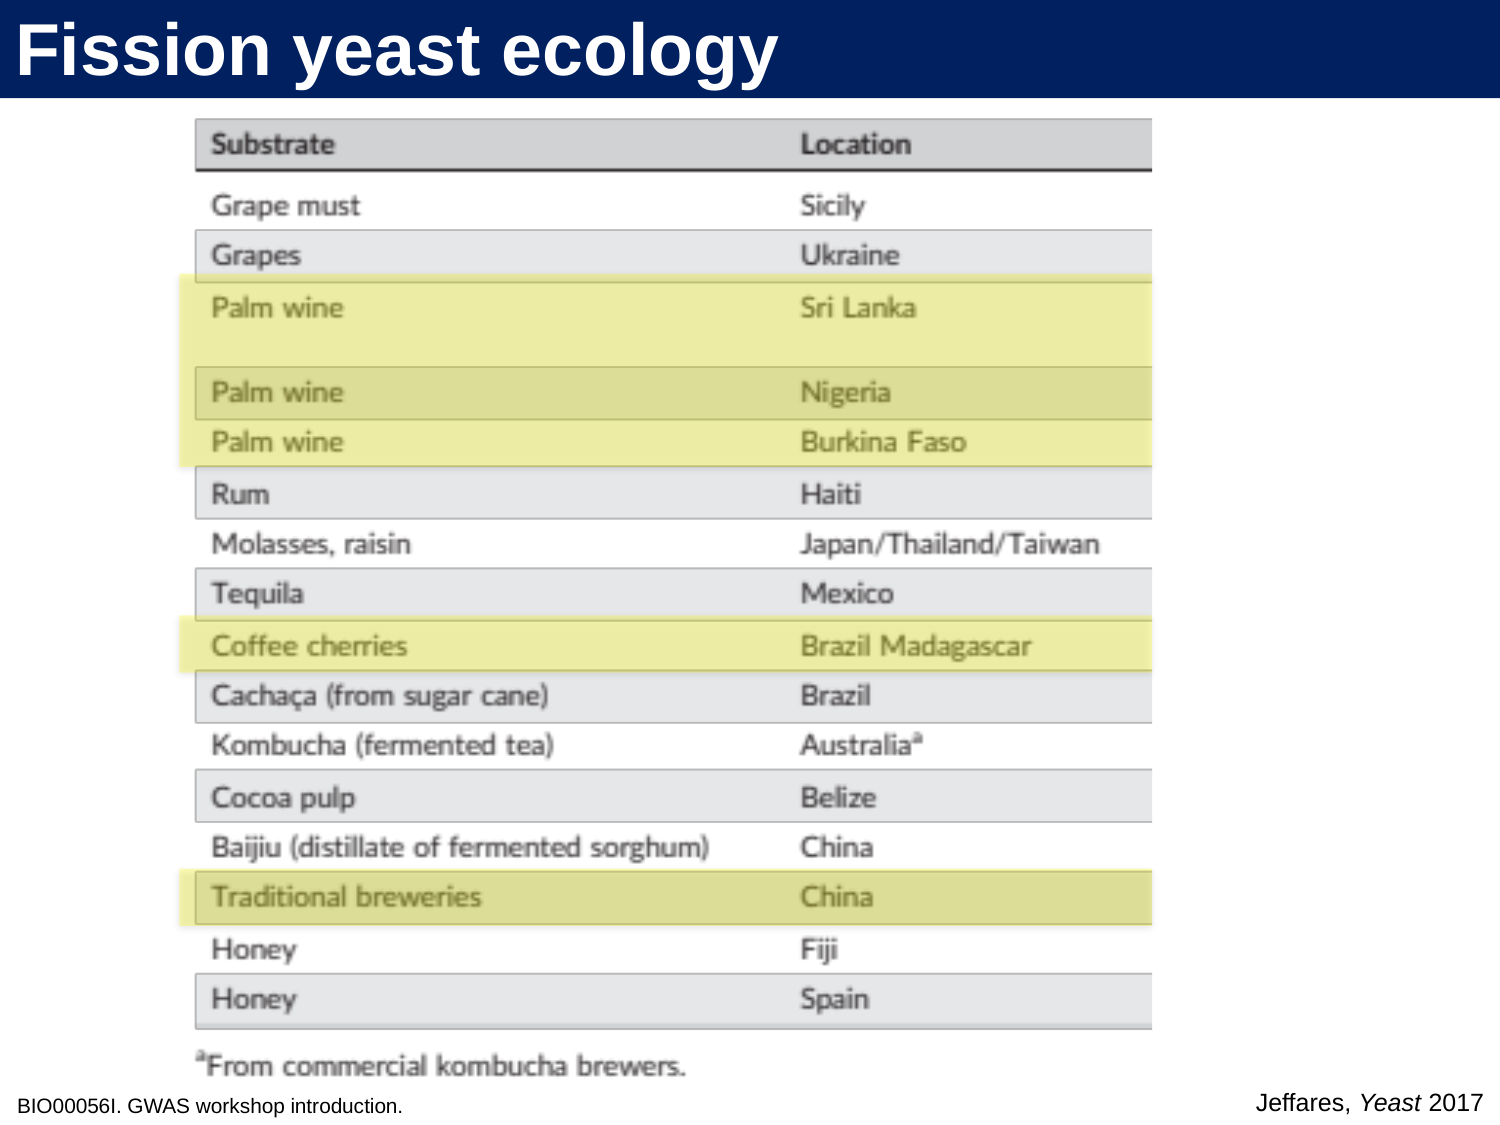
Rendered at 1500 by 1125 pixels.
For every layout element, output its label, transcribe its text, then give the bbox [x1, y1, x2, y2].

text_box Fission yeast ecology [0, 0, 1500, 99]
text_box BIO00056I. GWAS workshop introduction. [2, 1085, 419, 1125]
text_box Jeffares, Yeast 2017 [1240, 1079, 1500, 1125]
picture [179, 110, 1153, 1101]
